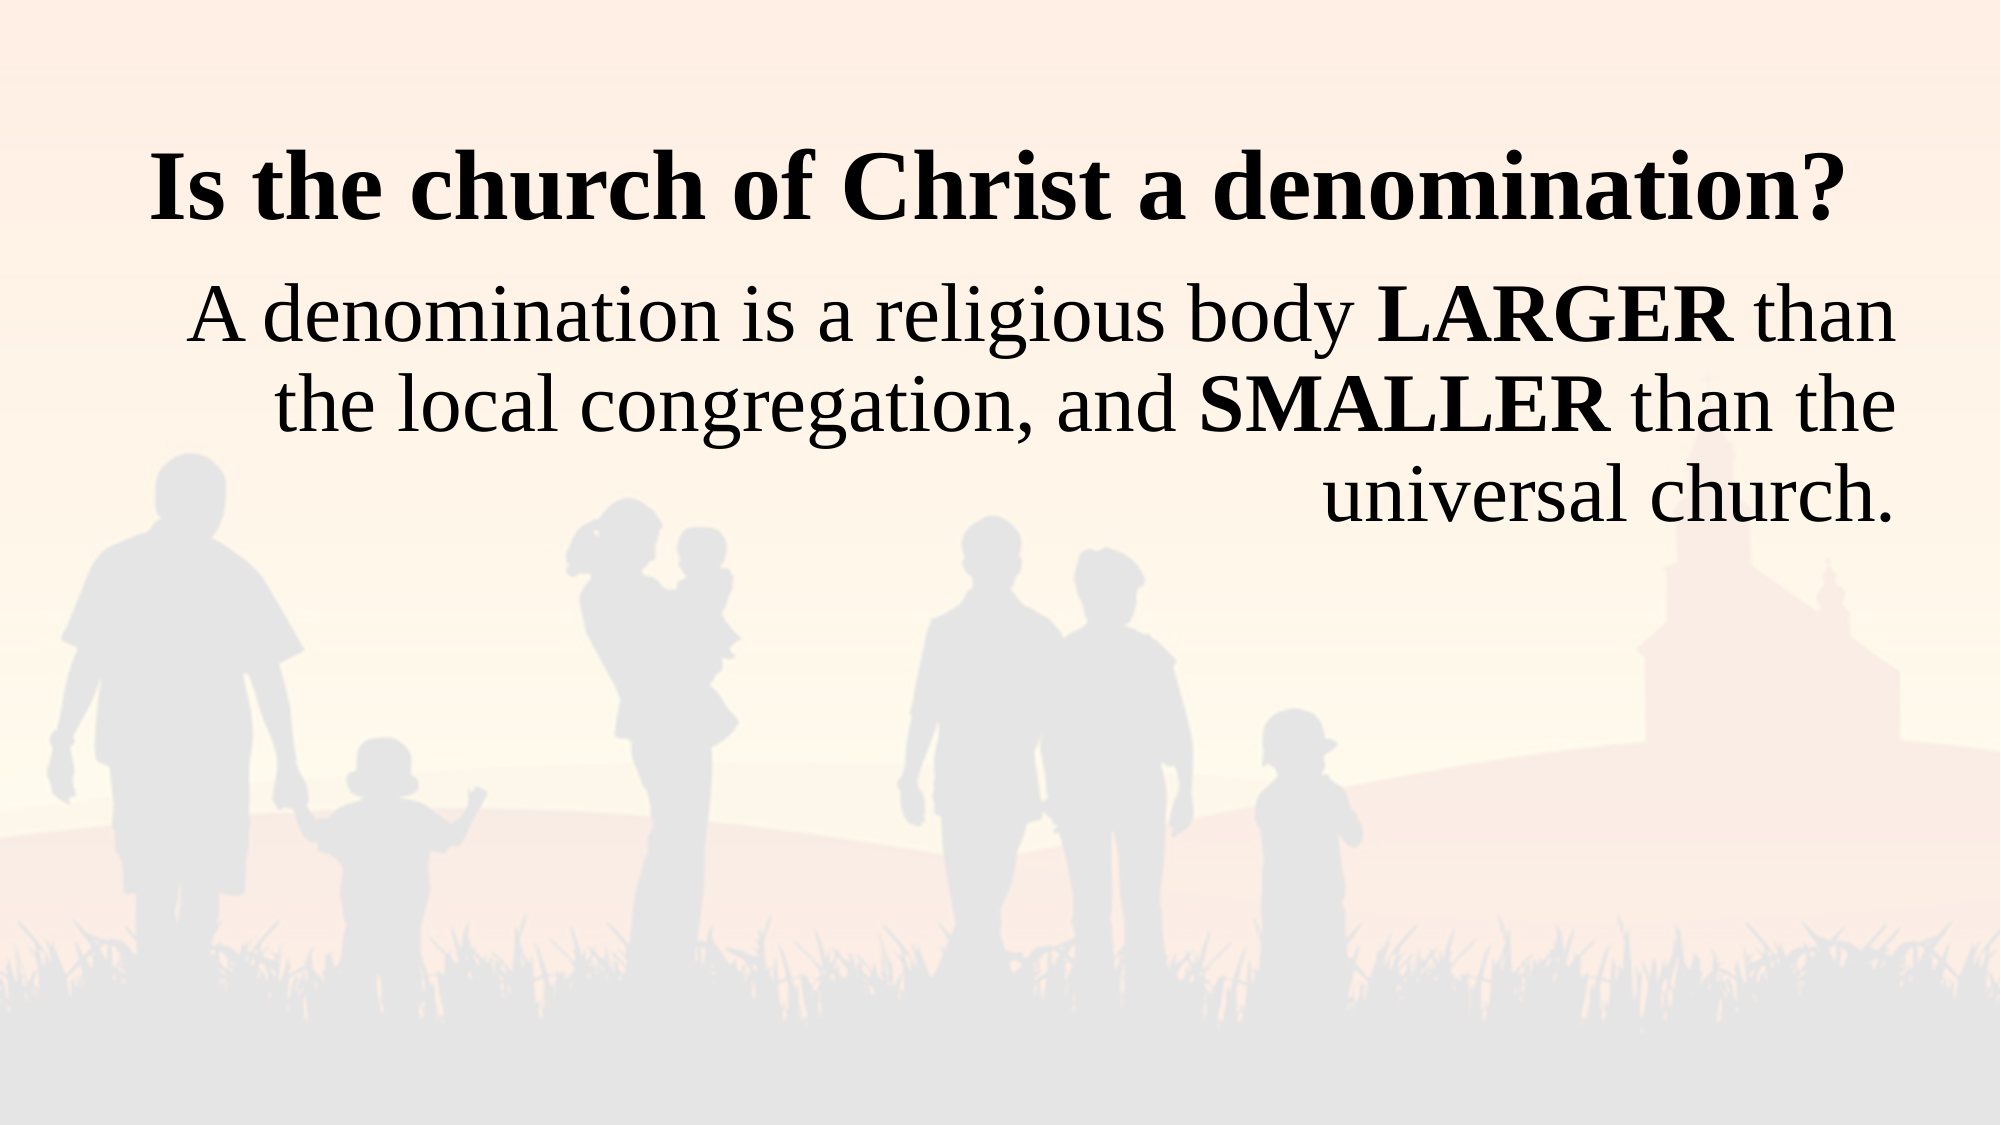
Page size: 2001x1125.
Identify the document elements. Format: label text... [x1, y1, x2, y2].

title Is the church of Christ a denomination? [99, 112, 1900, 262]
list A denomination is a religious body LARGER than the local congregation, and SMALLER than the universal church. [99, 262, 1913, 550]
